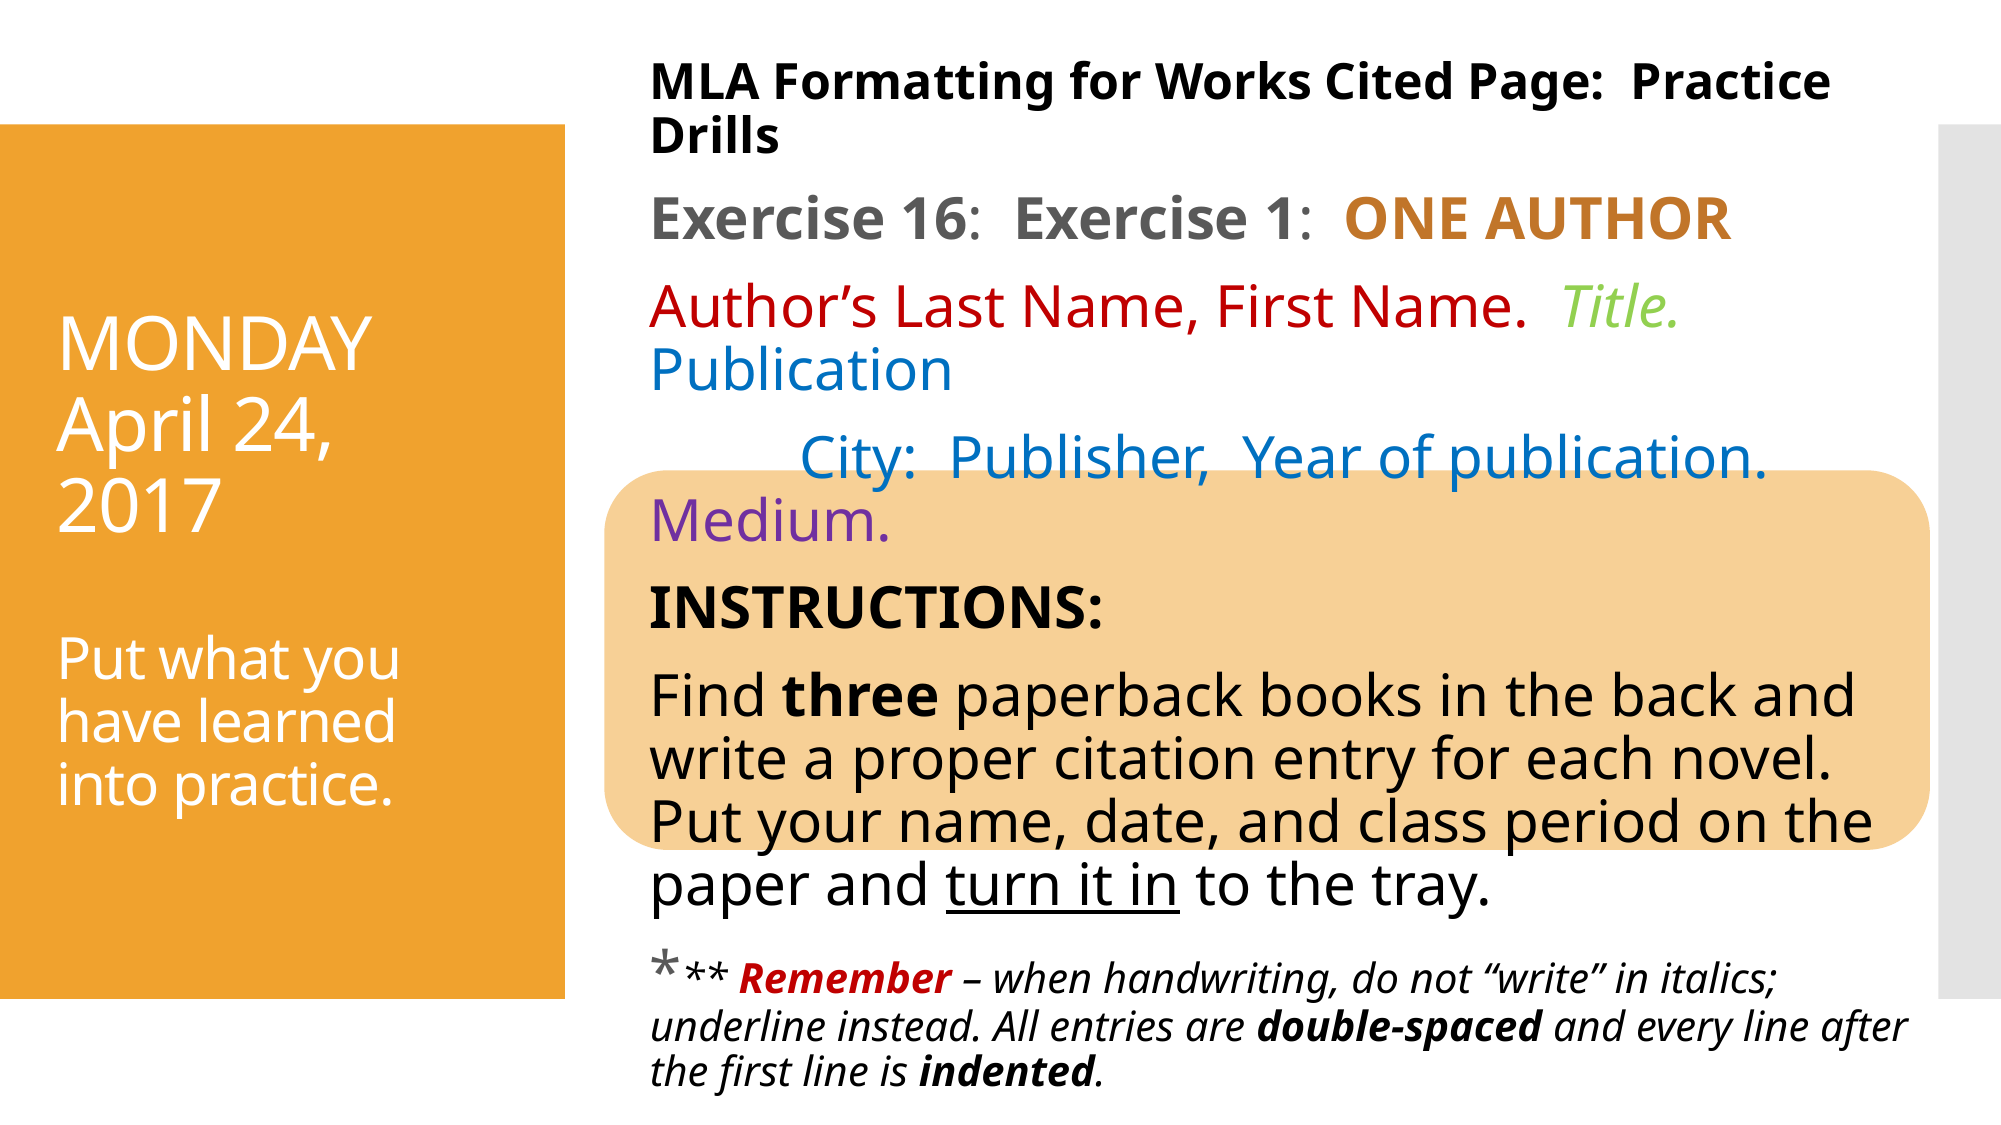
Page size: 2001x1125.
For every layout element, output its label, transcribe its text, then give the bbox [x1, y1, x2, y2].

text_box [604, 479, 634, 841]
title MONDAY April 24, 2017 Put what you have learned into practice. [41, 184, 525, 940]
list MLA Formatting for Works Cited Page: Practice Drills Exercise 16: Exercise 1: ONE AUTHOR Author’s Last Name, First Name. Title. Publication City: Publisher, Year of publication. Medium. INSTRUCTIONS: Find three paperback books in the back and write a proper citation entry for each novel. Put your name, date, and class period on the paper and turn it in to the tray. *** Remember – when handwriting, do not “write” in italics; underline instead. All entries are double-spaced and every line after the first line is indented. [634, 0, 1943, 1125]
